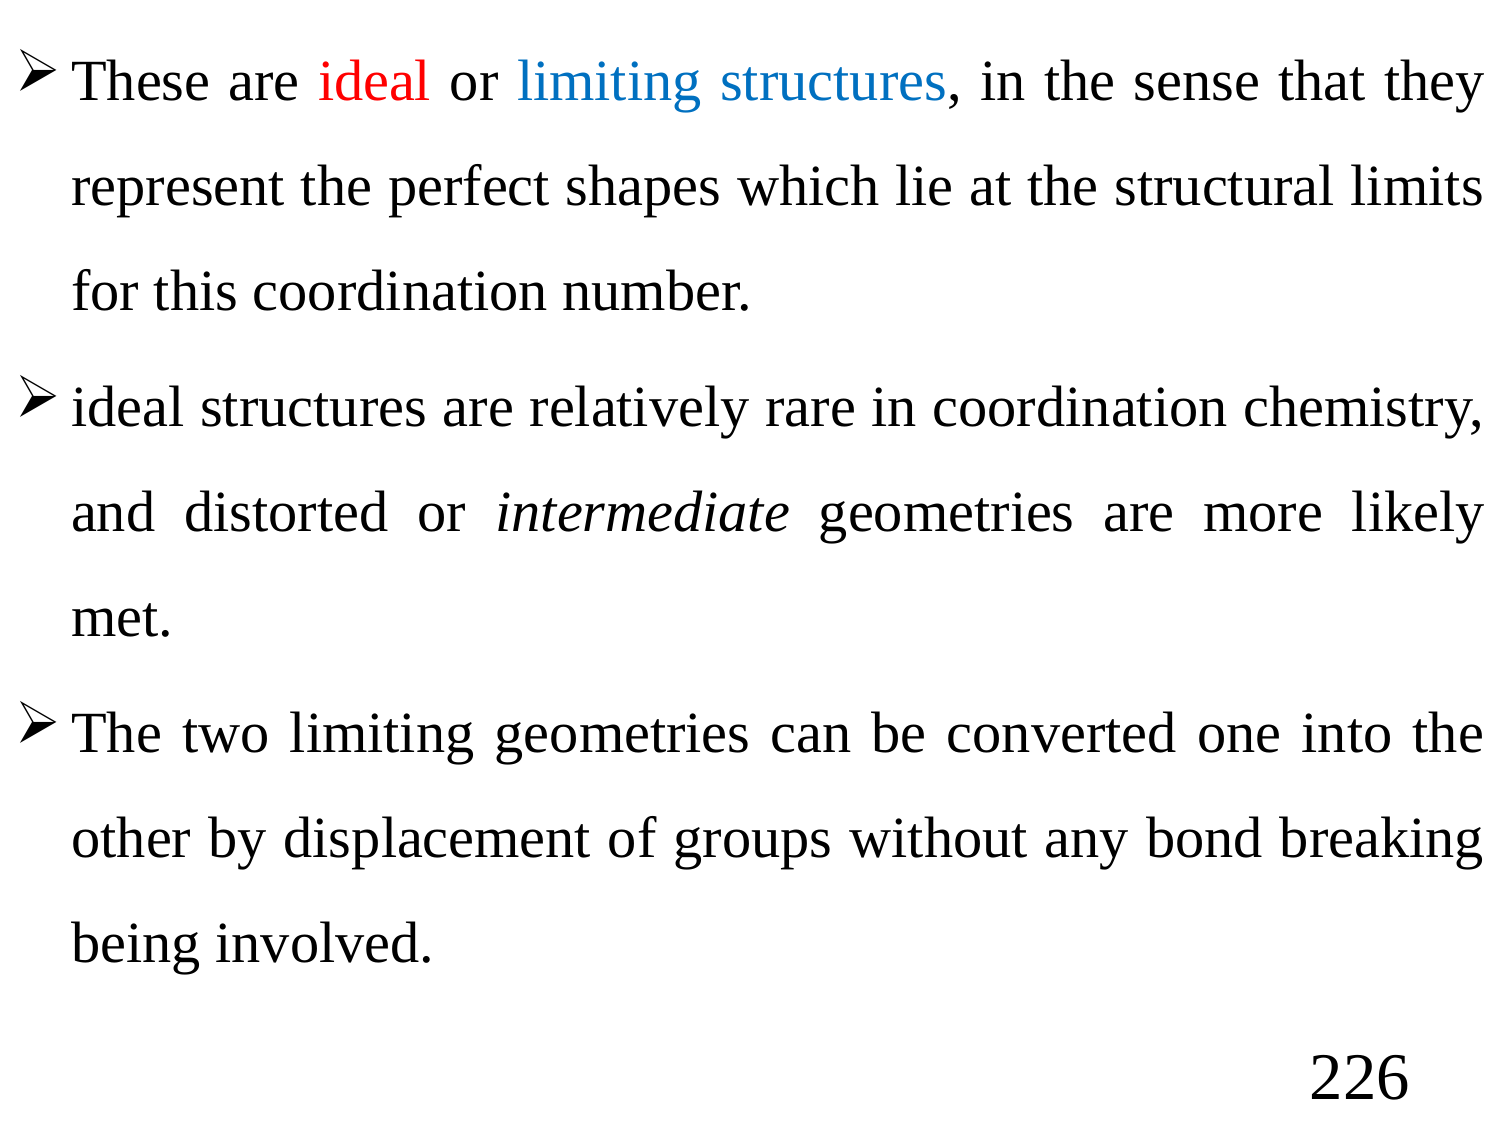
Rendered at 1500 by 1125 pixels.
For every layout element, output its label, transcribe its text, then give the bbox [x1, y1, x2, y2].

slide_number 226 [1074, 1042, 1425, 1103]
list These are ideal or limiting structures, in the sense that they represent the perfect shapes which lie at the structural limits for this coordination number. ideal structures are relatively rare in coordination chemistry, and distorted or intermediate geometries are more likely met. The two limiting geometries can be converted one into the other by displacement of groups without any bond breaking being involved. [0, 0, 1500, 1125]
